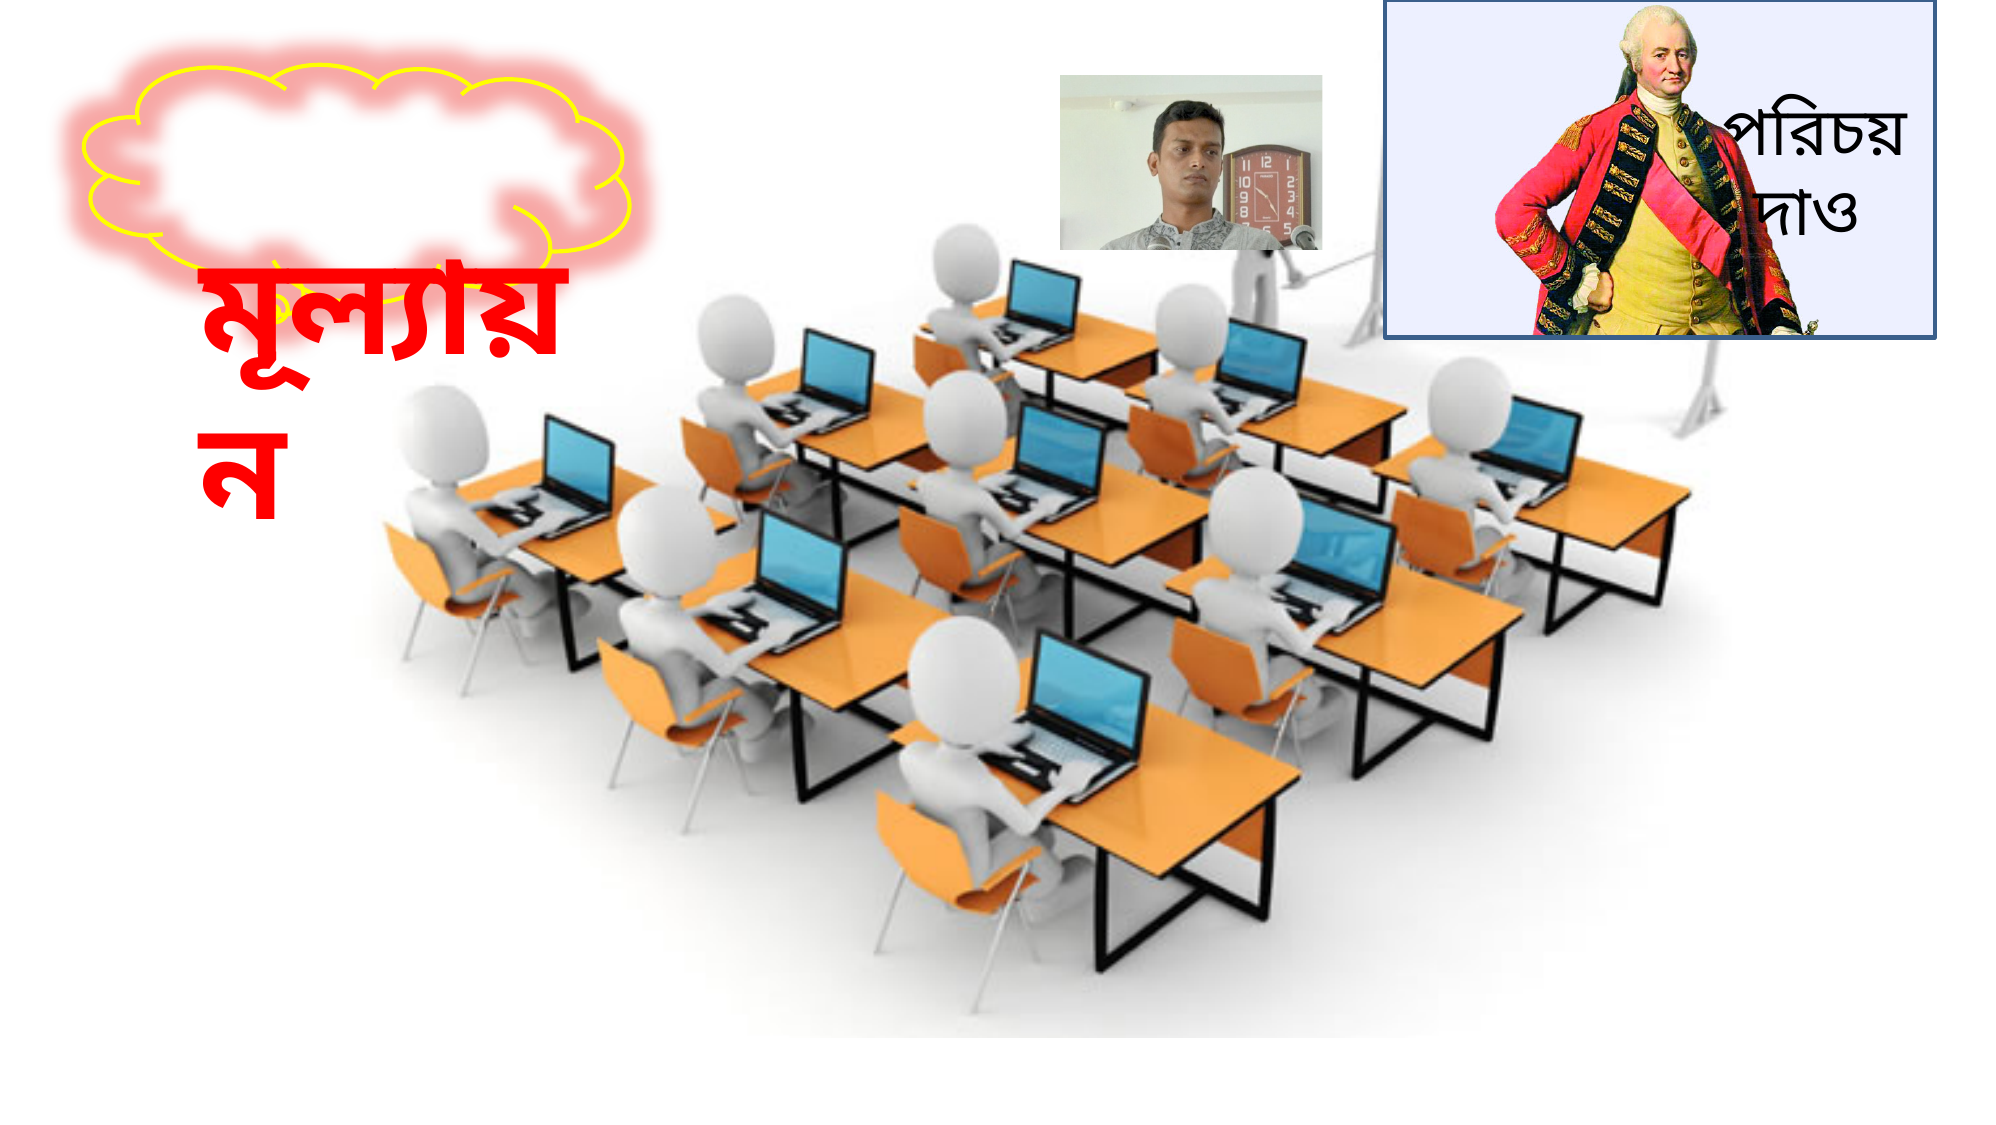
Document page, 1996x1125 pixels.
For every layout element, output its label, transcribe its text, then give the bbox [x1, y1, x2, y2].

text_box [81, 63, 304, 266]
text_box পরিচয় দাও [1383, 0, 1937, 340]
text_box মূল্যায়ন [185, 99, 304, 555]
picture [309, 31, 1823, 1038]
